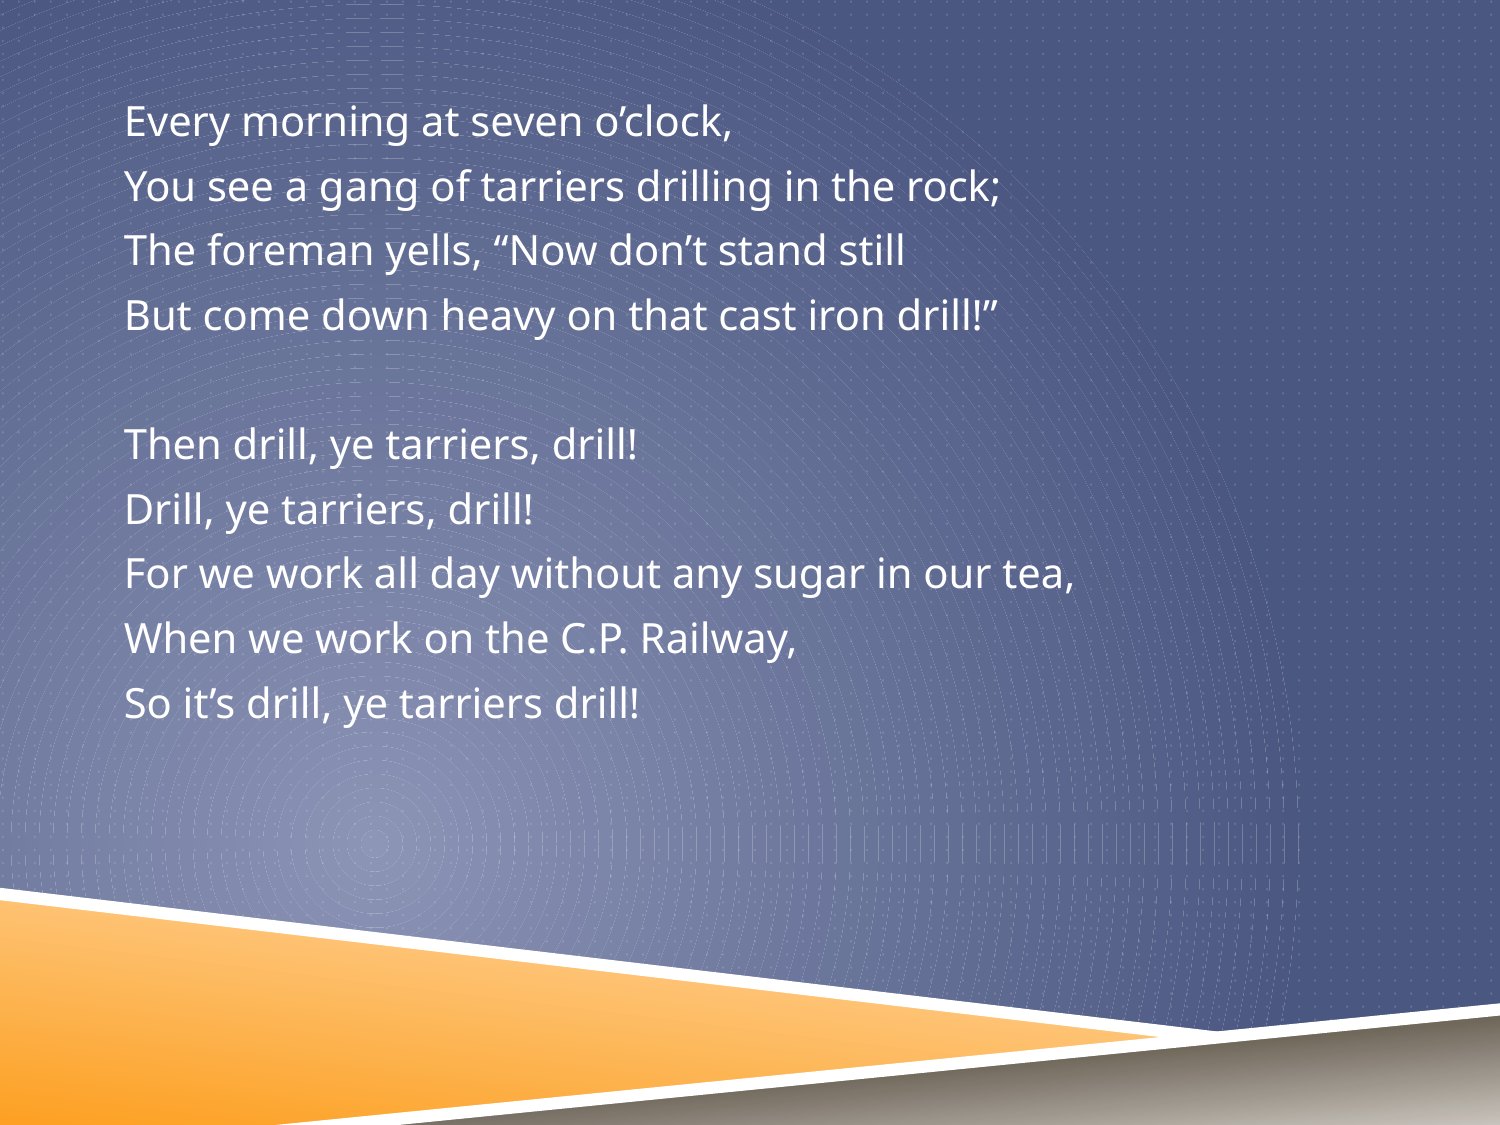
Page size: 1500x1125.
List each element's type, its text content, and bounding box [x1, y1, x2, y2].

list Every morning at seven o’clock, You see a gang of tarriers drilling in the rock; The foreman yells, “Now don’t stand still But come down heavy on that cast iron drill!” Then drill, ye tarriers, drill! Drill, ye tarriers, drill! For we work all day without any sugar in our tea, When we work on the C.P. Railway, So it’s drill, ye tarriers drill! [112, 87, 1388, 875]
